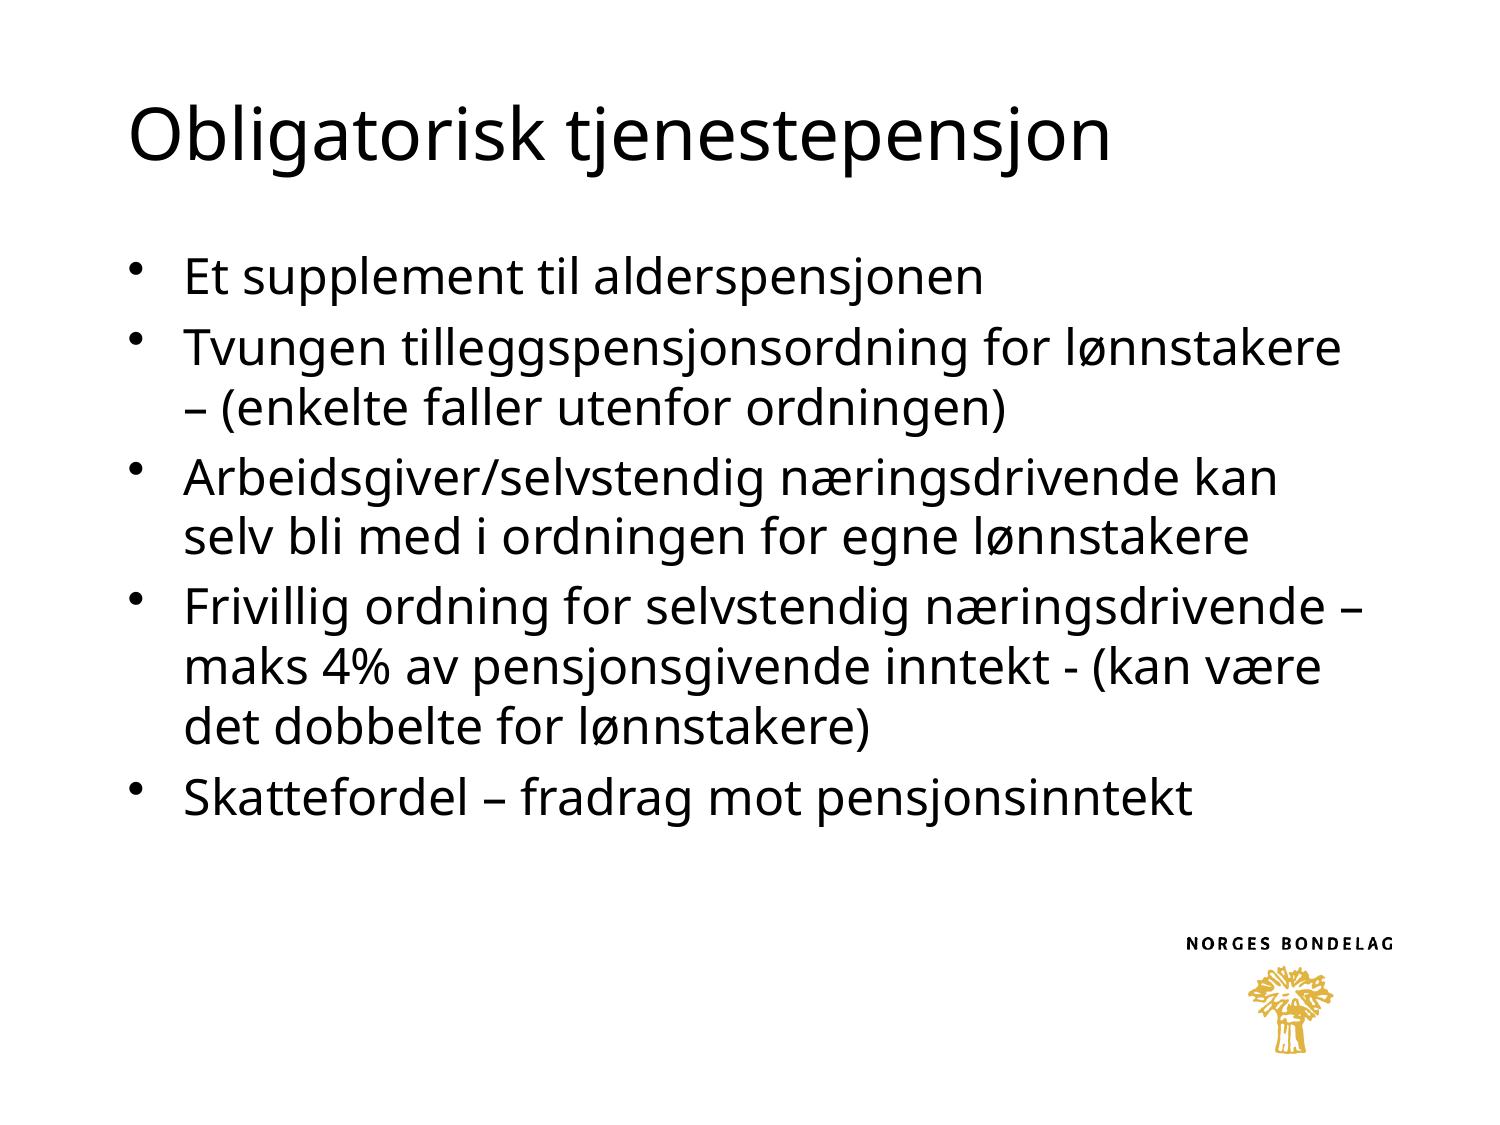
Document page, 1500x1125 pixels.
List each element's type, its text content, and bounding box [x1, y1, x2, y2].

picture [1187, 937, 1392, 1054]
title Obligatorisk tjenestepensjon [112, 49, 1388, 213]
list Et supplement til alderspensjonen Tvungen tilleggspensjonsordning for lønnstakere – (enkelte faller utenfor ordningen) Arbeidsgiver/selvstendig næringsdrivende kan selv bli med i ordningen for egne lønnstakere Frivillig ordning for selvstendig næringsdrivende – maks 4% av pensjonsgivende inntekt - (kan være det dobbelte for lønnstakere) Skattefordel – fradrag mot pensjonsinntekt [112, 237, 1388, 938]
